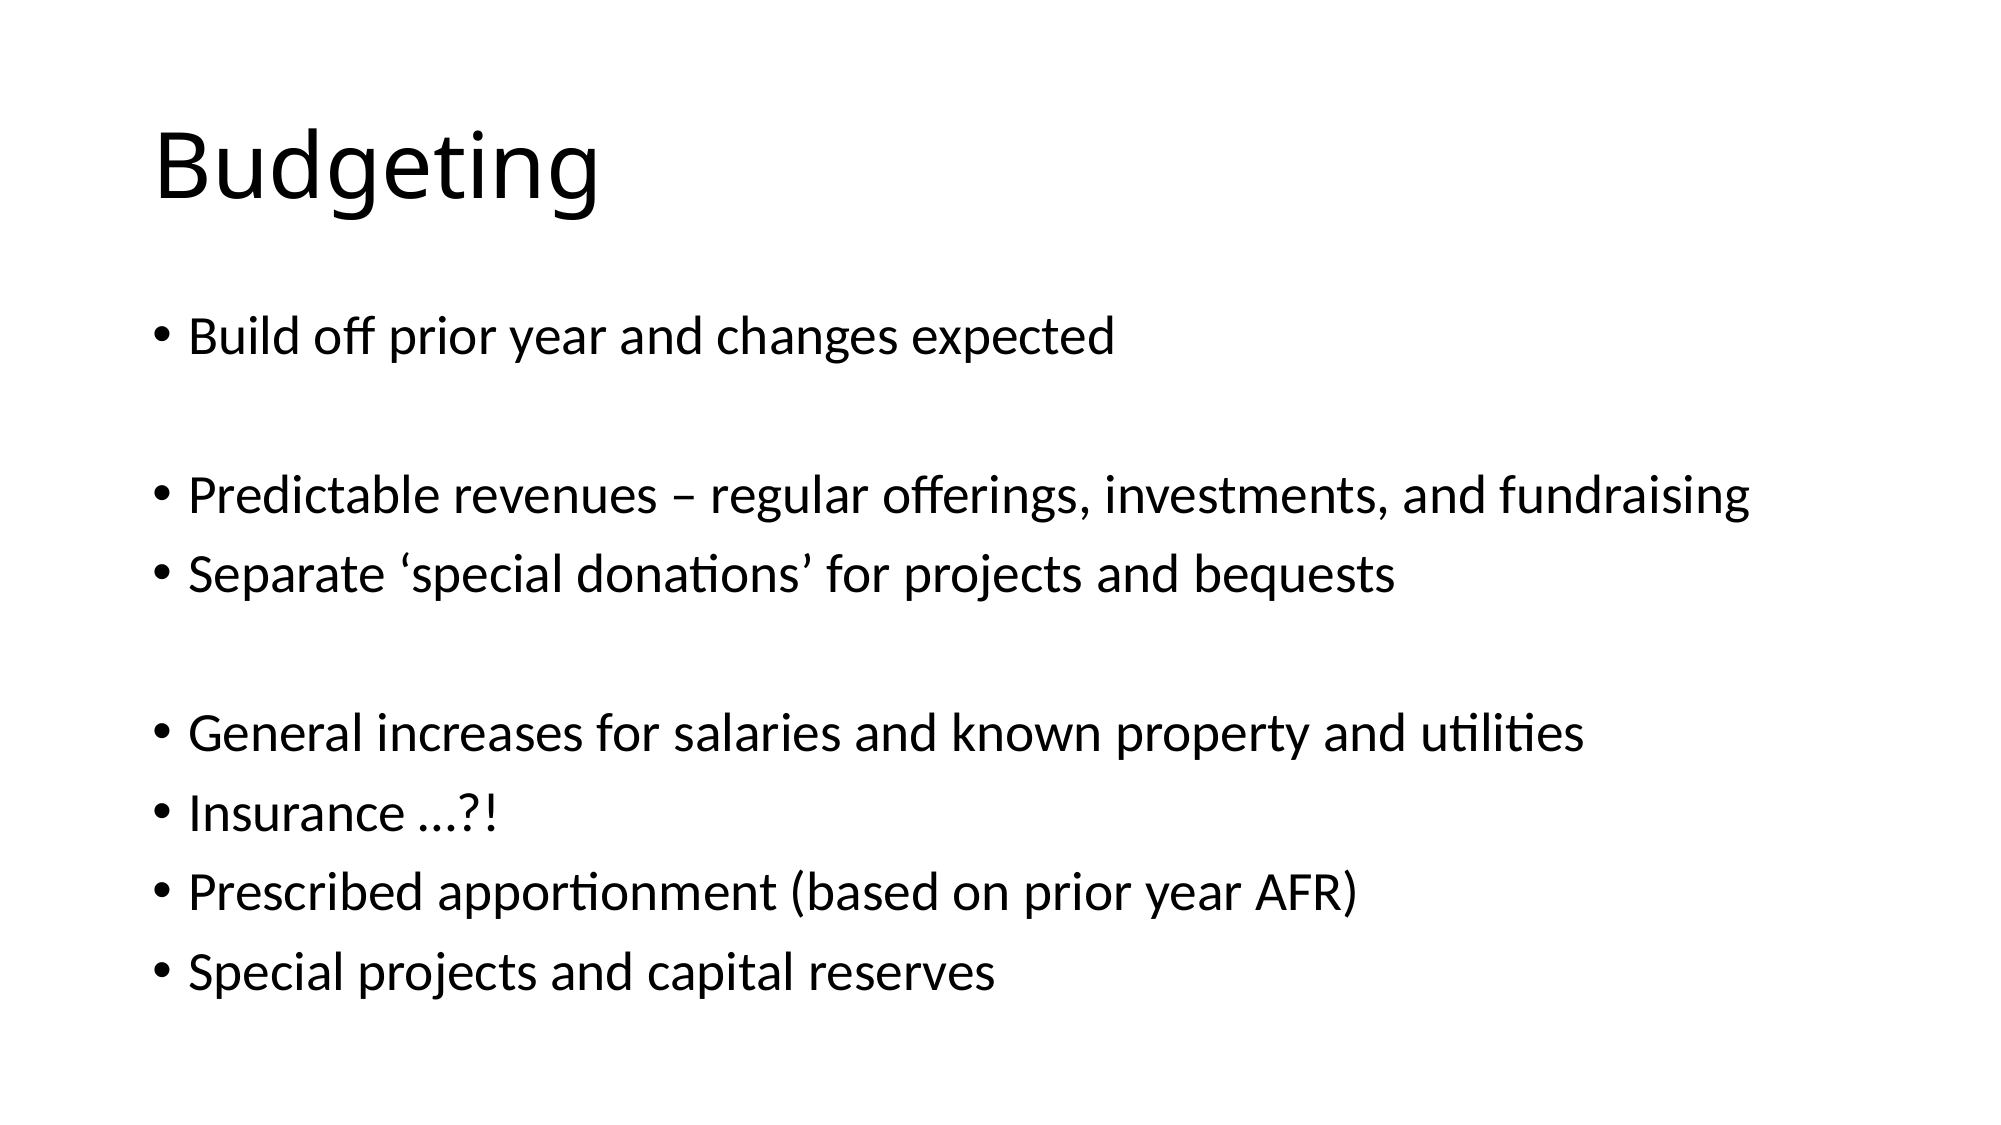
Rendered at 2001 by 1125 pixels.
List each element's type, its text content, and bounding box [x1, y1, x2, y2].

title Budgeting [137, 59, 1863, 278]
list Build off prior year and changes expected Predictable revenues – regular offerings, investments, and fundraising Separate ‘special donations’ for projects and bequests General increases for salaries and known property and utilities Insurance …?! Prescribed apportionment (based on prior year AFR) Special projects and capital reserves [137, 299, 1863, 1014]
